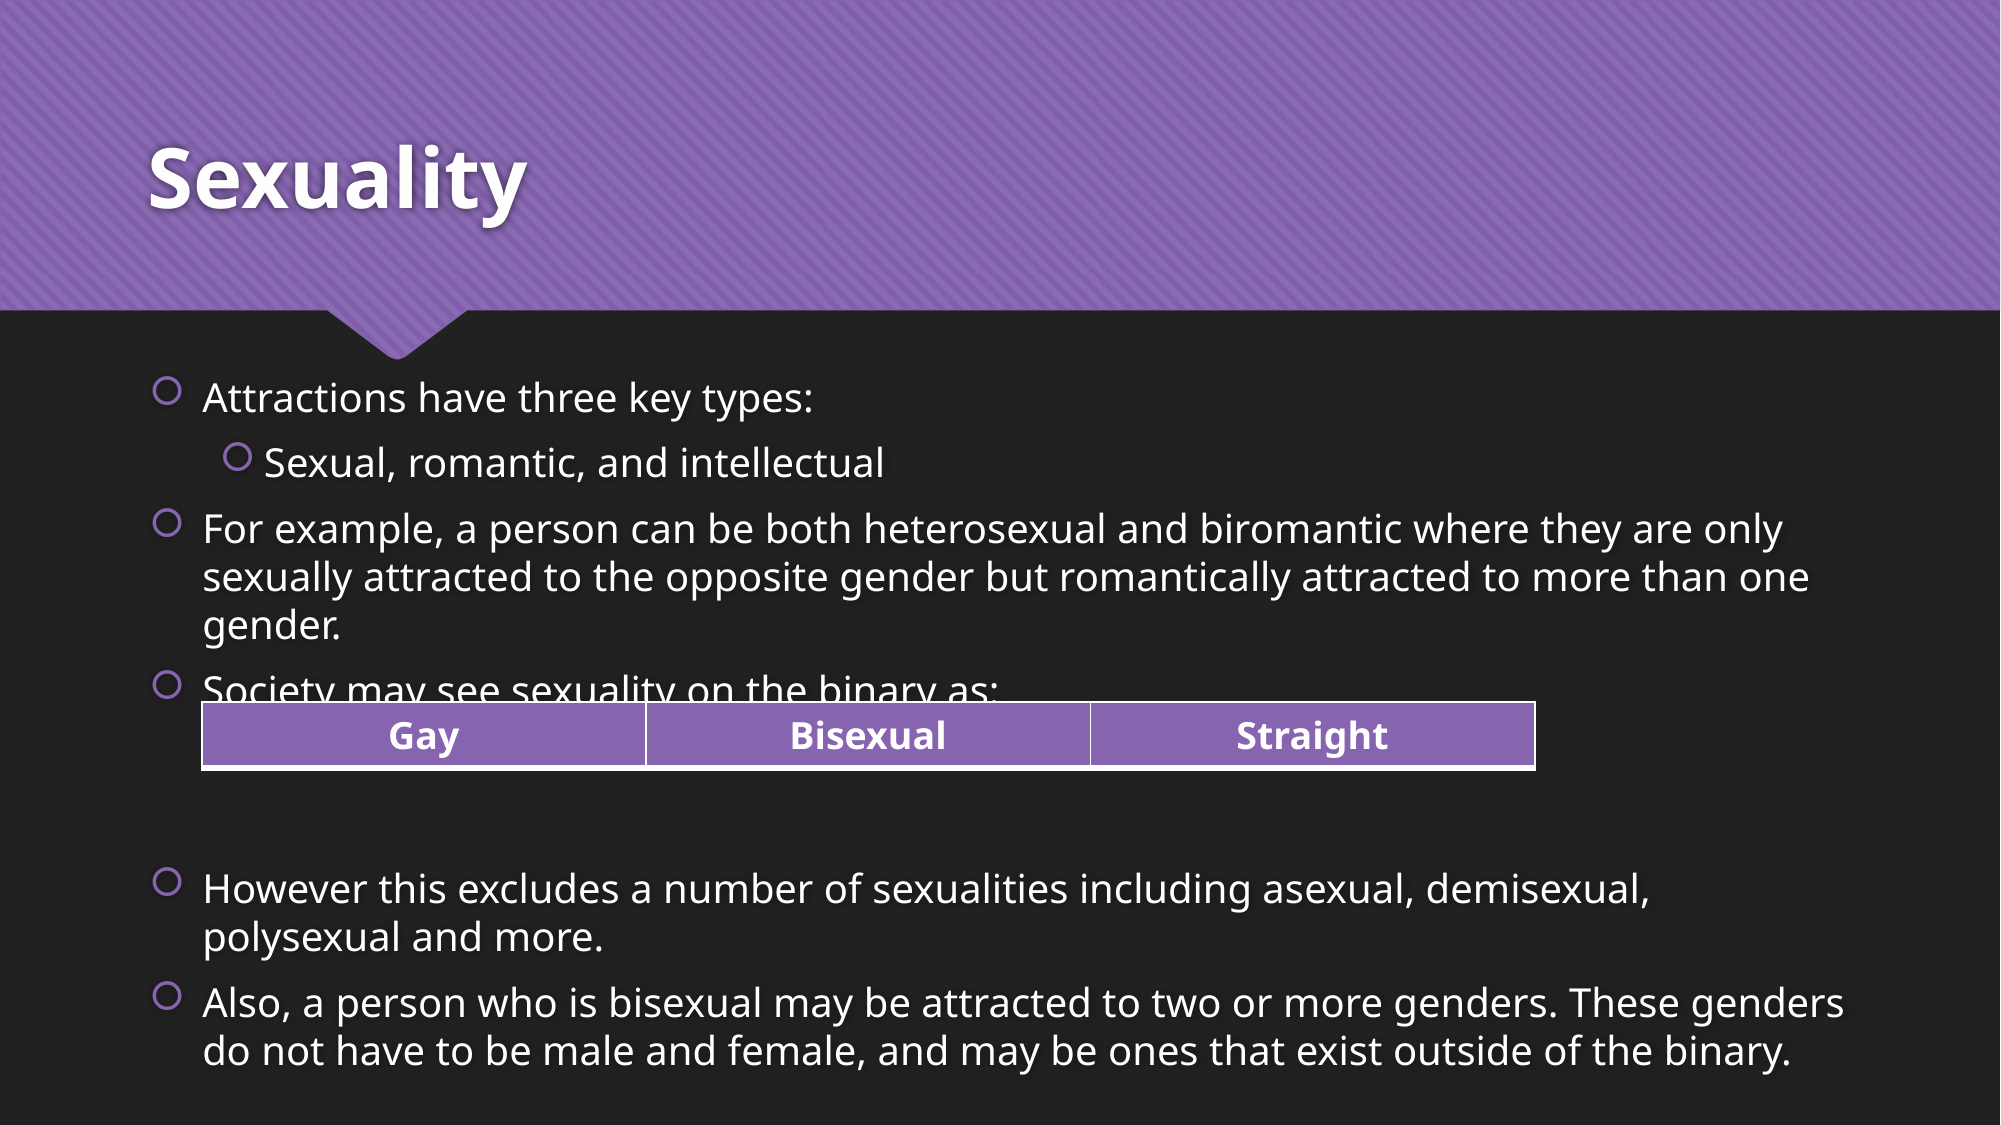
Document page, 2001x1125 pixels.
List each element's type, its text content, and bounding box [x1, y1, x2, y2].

table_header Bisexual [647, 703, 1090, 765]
table_header Gay [203, 703, 645, 765]
list Attractions have three key types: Sexual, romantic, and intellectual For example, a person can be both heterosexual and biromantic where they are only sexually attracted to the opposite gender but romantically attracted to more than one gender. Society may see sexuality on the binary as: However this excludes a number of sexualities including asexual, demisexual, polysexual and more. Also, a person who is bisexual may be attracted to two or more genders. These genders do not have to be male and female, and may be ones that exist outside of the binary. [134, 364, 1866, 1100]
title Sexuality [132, 73, 1868, 233]
table_header Straight [1091, 703, 1534, 765]
